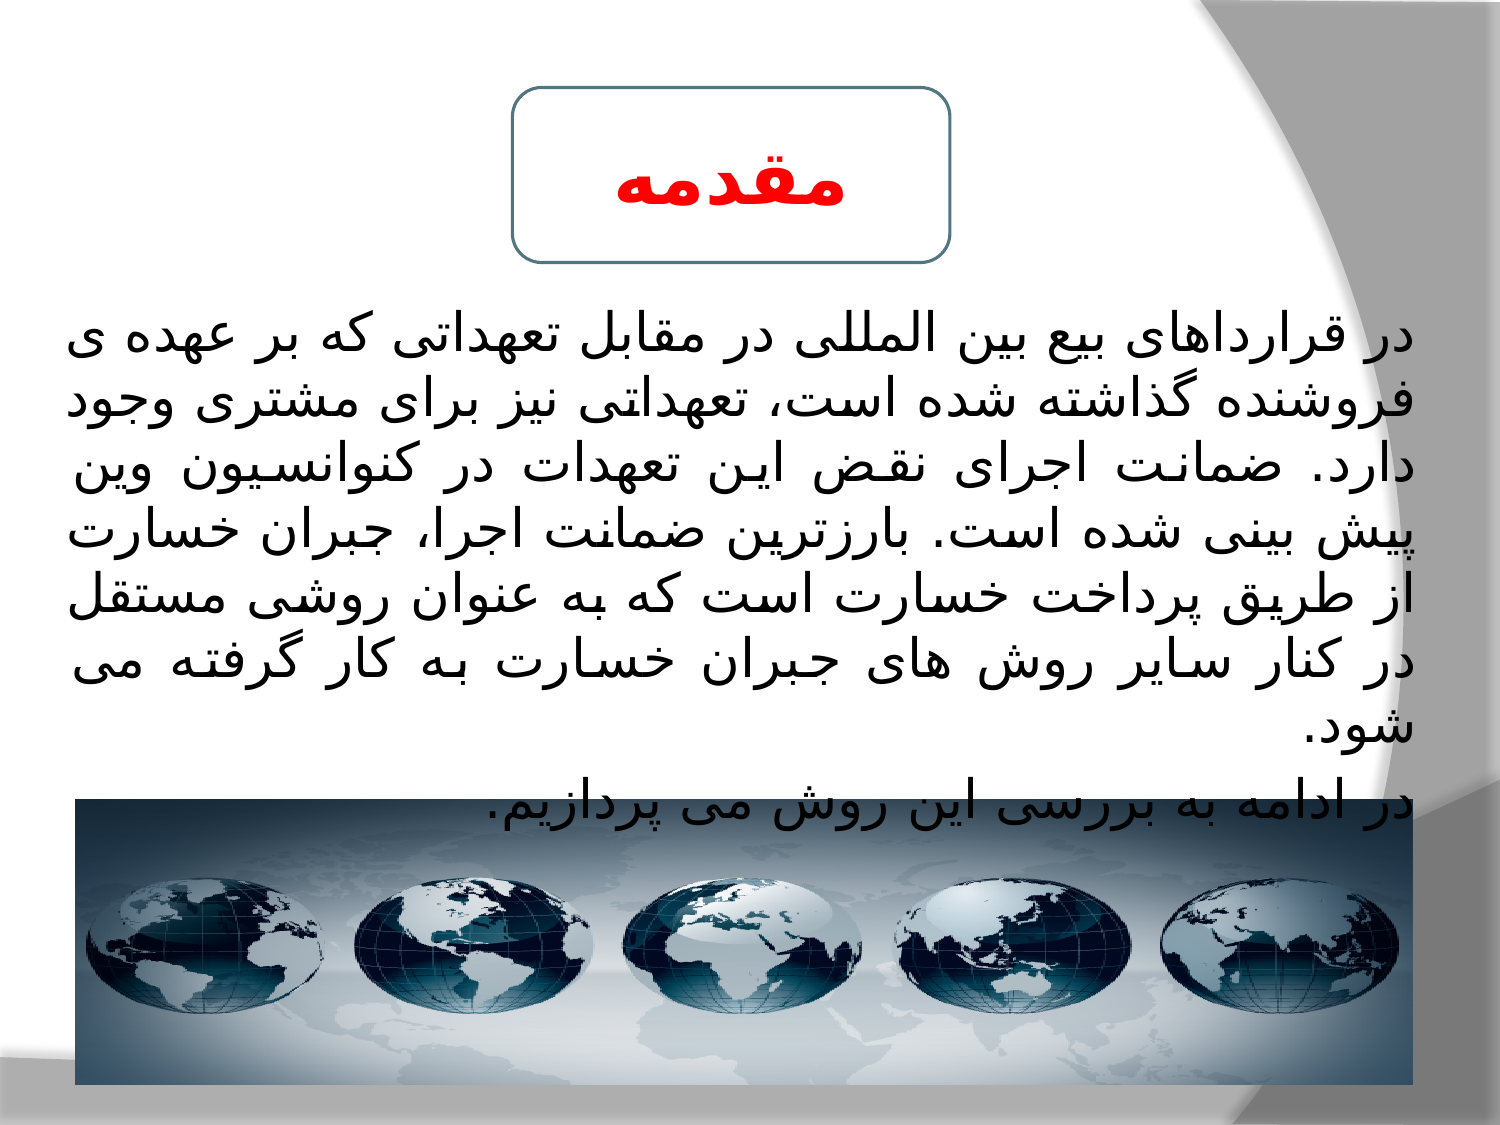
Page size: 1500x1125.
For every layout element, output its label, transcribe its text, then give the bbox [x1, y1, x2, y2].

picture [74, 799, 1413, 1085]
text_box مقدمه [510, 85, 952, 265]
list در قرارداهای بیع بین المللی در مقابل تعهداتی که بر عهده ی فروشنده گذاشته شده است، تعهداتی نیز برای مشتری وجود دارد. ضمانت اجرای نقض این تعهدات در کنوانسیون وین پیش بینی شده است. بارزترین ضمانت اجرا، جبران خسارت از طریق پرداخت خسارت است که به عنوان روشی مستقل در کنار سایر روش های جبران خسارت به کار گرفته می شود. در ادامه به بررسی این روش می پردازیم. [50, 62, 1438, 1085]
